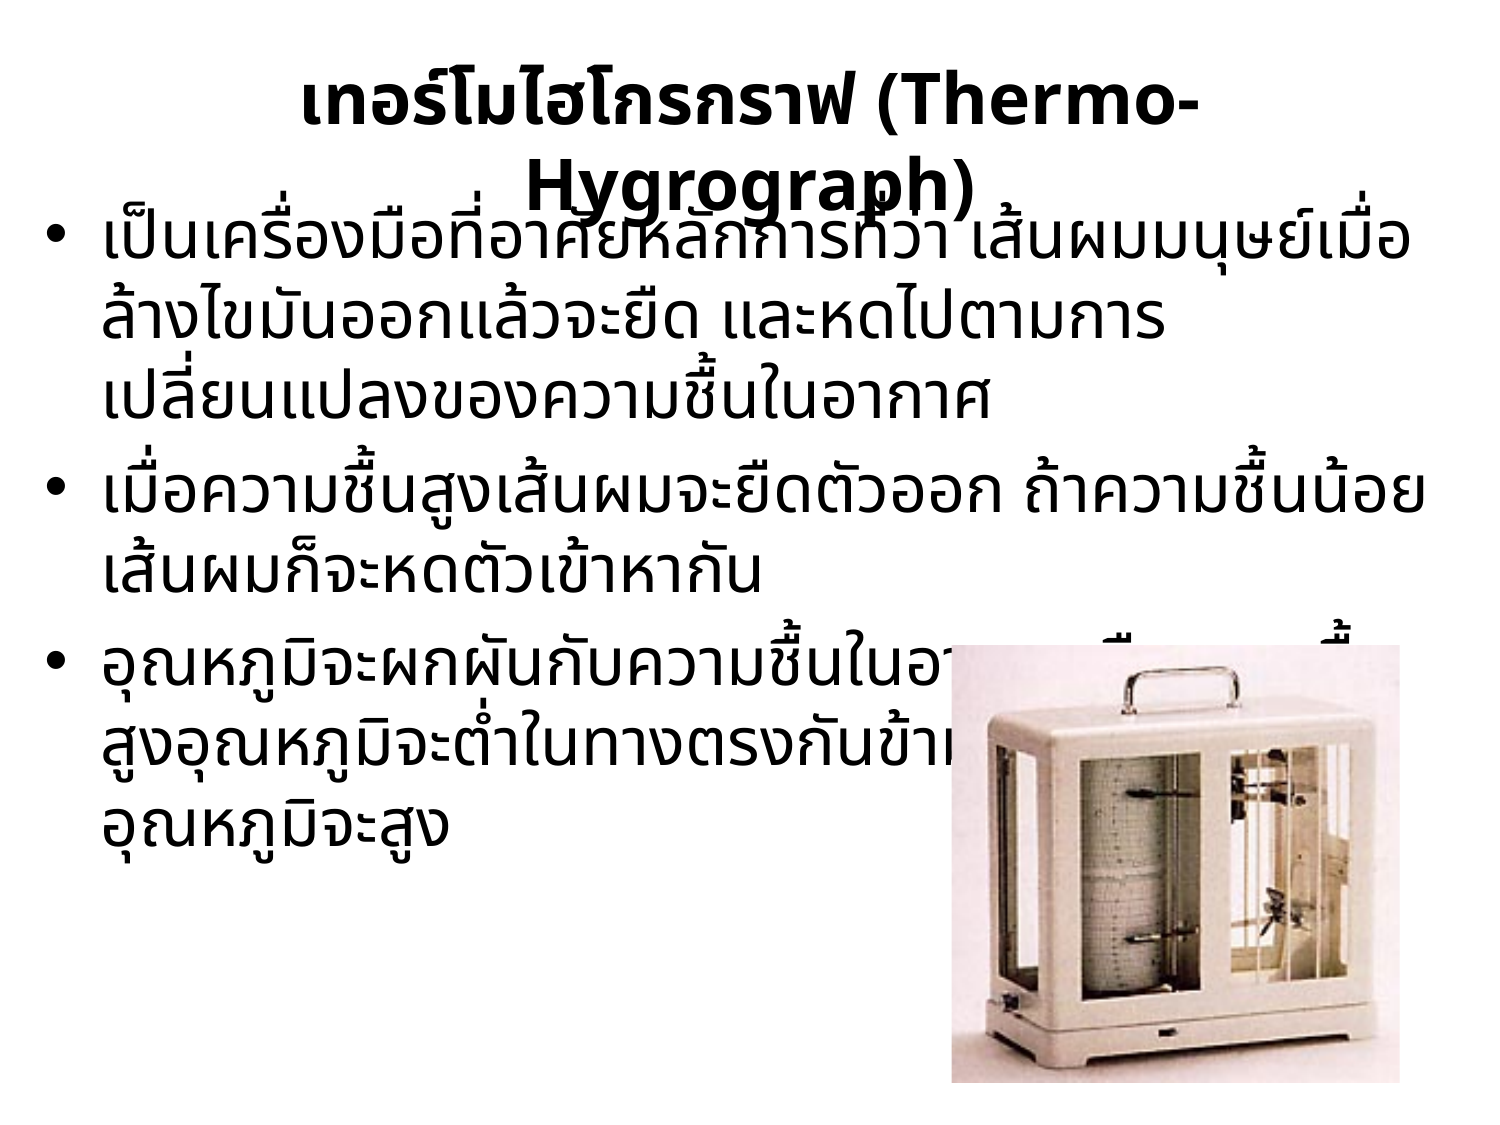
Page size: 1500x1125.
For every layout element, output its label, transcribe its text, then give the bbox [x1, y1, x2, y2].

title เทอร์โมไฮโกรกราฟ (Thermo-Hygrograph) [75, 45, 1425, 184]
picture [951, 644, 1400, 1083]
list เป็นเครื่องมือที่อาศัยหลักการที่ว่า เส้นผมมนุษย์เมื่อล้างไขมันออกแล้วจะยืด และหดไปตามการเปลี่ยนแปลงของความชื้นในอากาศ เมื่อความชื้นสูงเส้นผมจะยืดตัวออก ถ้าความชื้นน้อยเส้นผมก็จะหดตัวเข้าหากัน อุณหภูมิจะผกผันกับความชื้นในอากาศ คือความชื้นสูงอุณหภูมิจะต่ำในทางตรงกันข้าม ความชื้นต่ำอุณหภูมิจะสูง [29, 184, 1459, 927]
